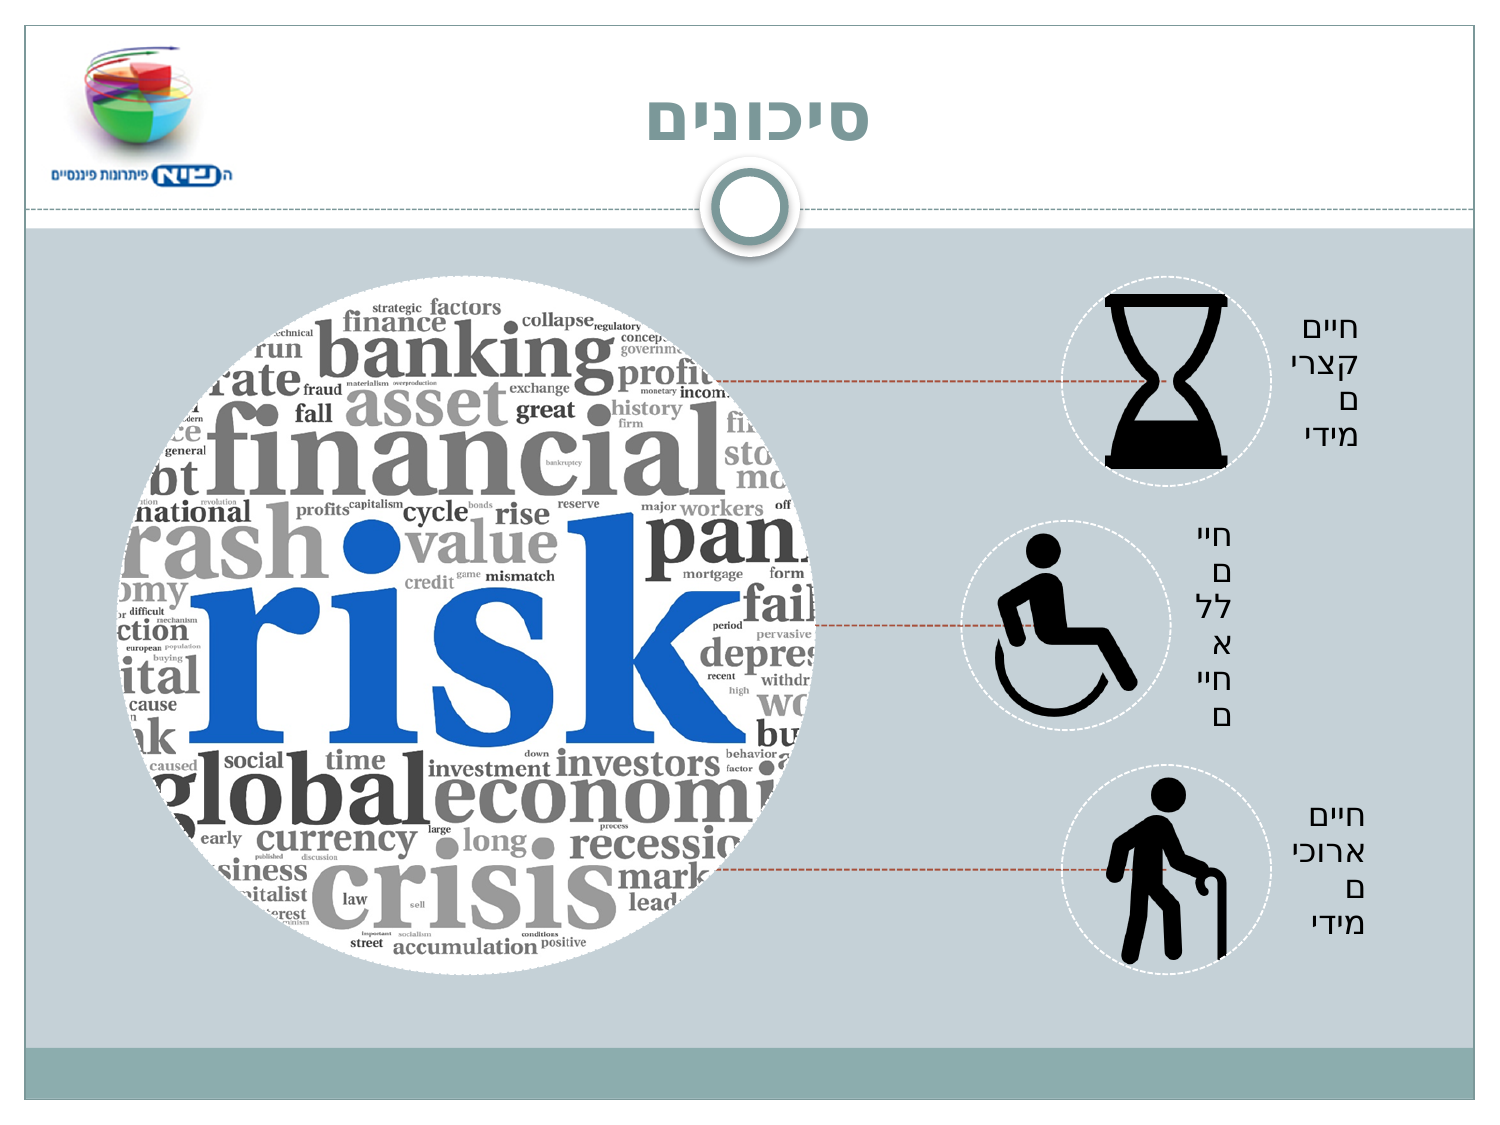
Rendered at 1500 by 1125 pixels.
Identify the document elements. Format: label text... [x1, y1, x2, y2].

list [49, 250, 1445, 1001]
title סיכונים [249, 37, 1450, 162]
picture [40, 30, 243, 197]
